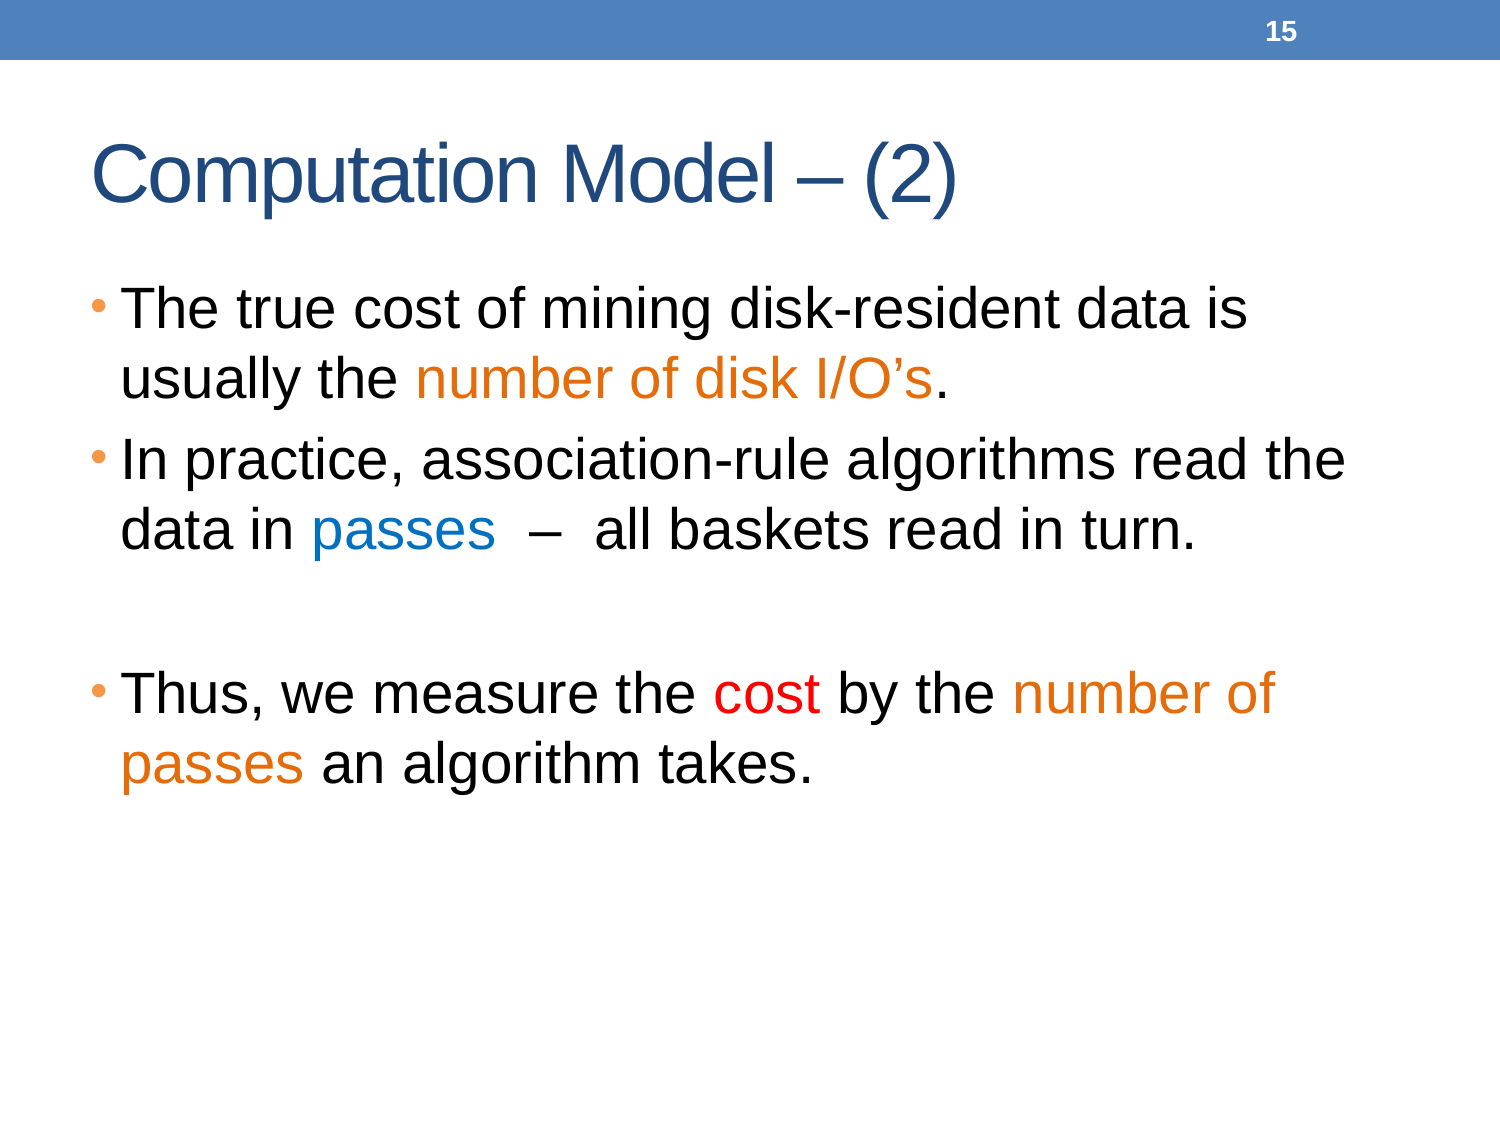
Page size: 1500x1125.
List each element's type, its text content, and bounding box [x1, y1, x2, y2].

slide_number 15 [1250, 3, 1425, 57]
title Computation Model – (2) [75, 87, 1425, 250]
list The true cost of mining disk-resident data is usually the number of disk I/O’s. In practice, association-rule algorithms read the data in passes – all baskets read in turn. Thus, we measure the cost by the number of passes an algorithm takes. [75, 262, 1425, 1063]
